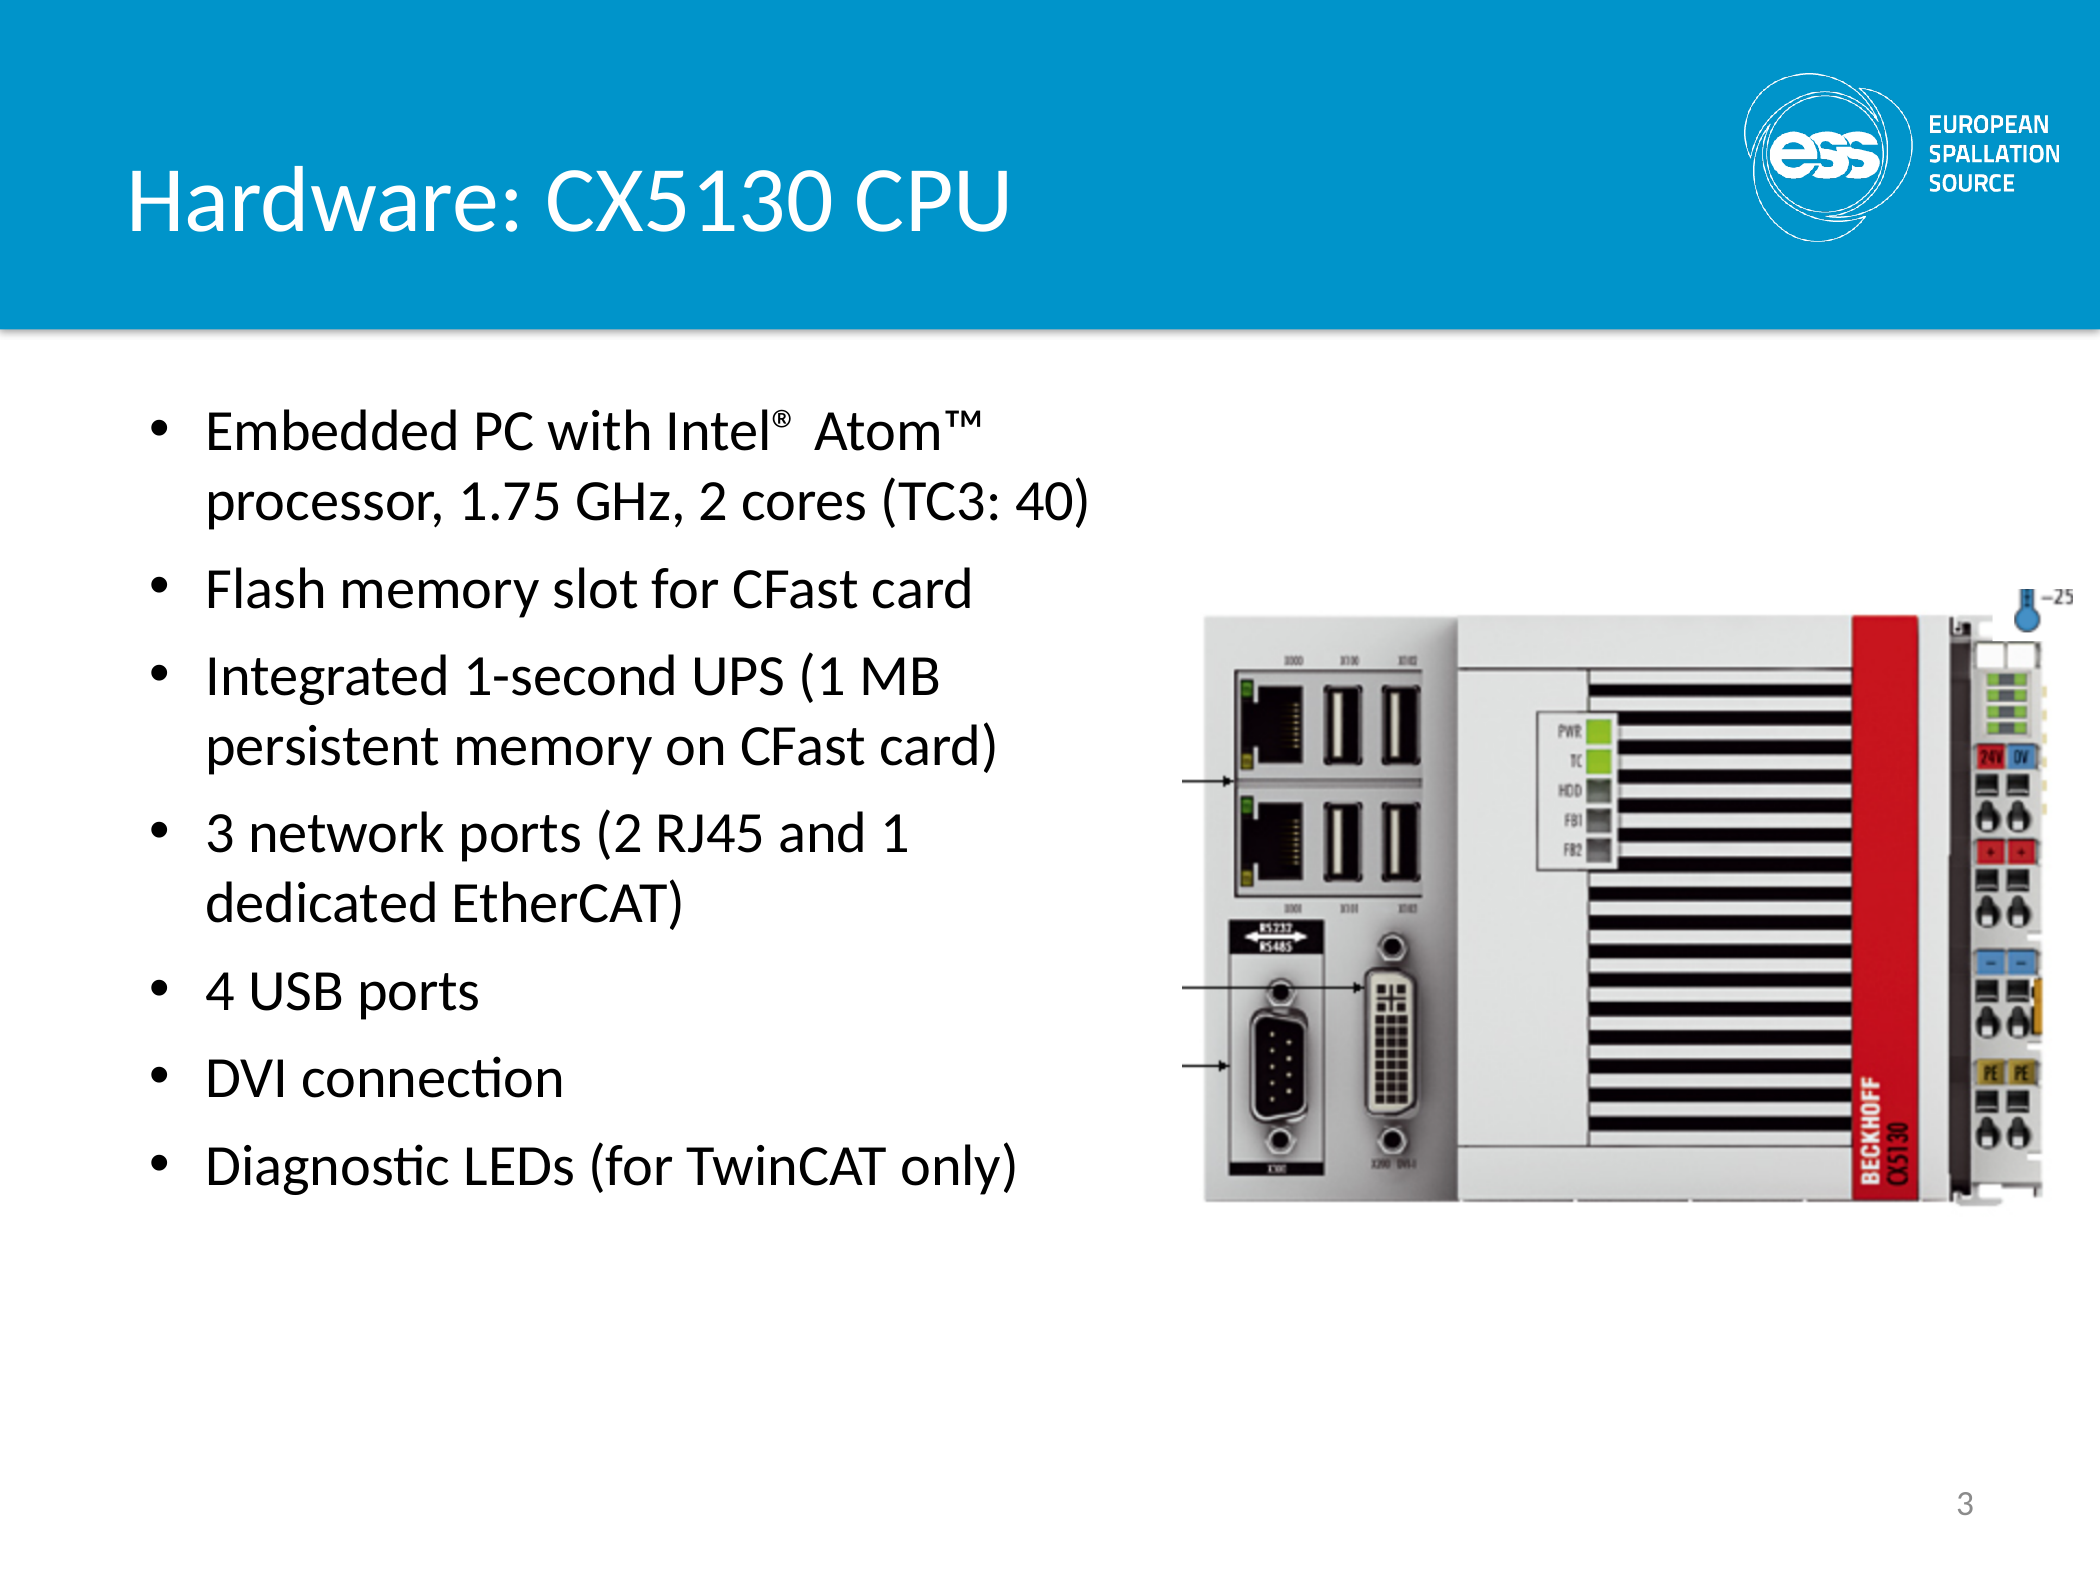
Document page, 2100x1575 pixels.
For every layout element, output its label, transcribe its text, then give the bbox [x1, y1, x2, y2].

picture [1992, 116, 2003, 132]
picture [1990, 175, 2000, 191]
picture [1985, 145, 1993, 162]
picture [2004, 175, 2014, 191]
picture [2047, 145, 2052, 162]
picture [1976, 175, 1987, 191]
picture [2052, 146, 2058, 162]
picture [1960, 116, 1972, 132]
picture [1930, 145, 1940, 162]
picture [1944, 145, 1955, 162]
picture [2007, 116, 2016, 132]
picture [1975, 116, 1988, 133]
picture [1930, 175, 1940, 191]
picture [2035, 116, 2047, 132]
picture [2019, 116, 2031, 132]
picture [2030, 145, 2043, 162]
picture [1931, 116, 1940, 132]
slide_number 3 [1505, 1459, 1995, 1544]
picture [1770, 132, 1879, 178]
picture [1945, 116, 1956, 133]
picture [1943, 175, 1956, 191]
title Hardware: CX5130 CPU [105, 63, 1745, 326]
picture [2010, 145, 2021, 162]
picture [1959, 175, 1971, 191]
picture [1996, 145, 2008, 162]
text_box Embedded PC with Intel® Atom™ processor, 1.75 GHz, 2 cores (TC3: 40) Flash memory slot for CFast card Integrated 1-second UPS (1 MB persistent memory on CFast card) 3 network ports (2 RJ45 and 1 dedicated EtherCAT) 4 USB ports DVI connection Diagnostic LEDs (for TwinCAT only) [140, 392, 1133, 1537]
picture [1182, 588, 2073, 1217]
picture [1973, 145, 1981, 162]
picture [1957, 145, 1969, 162]
